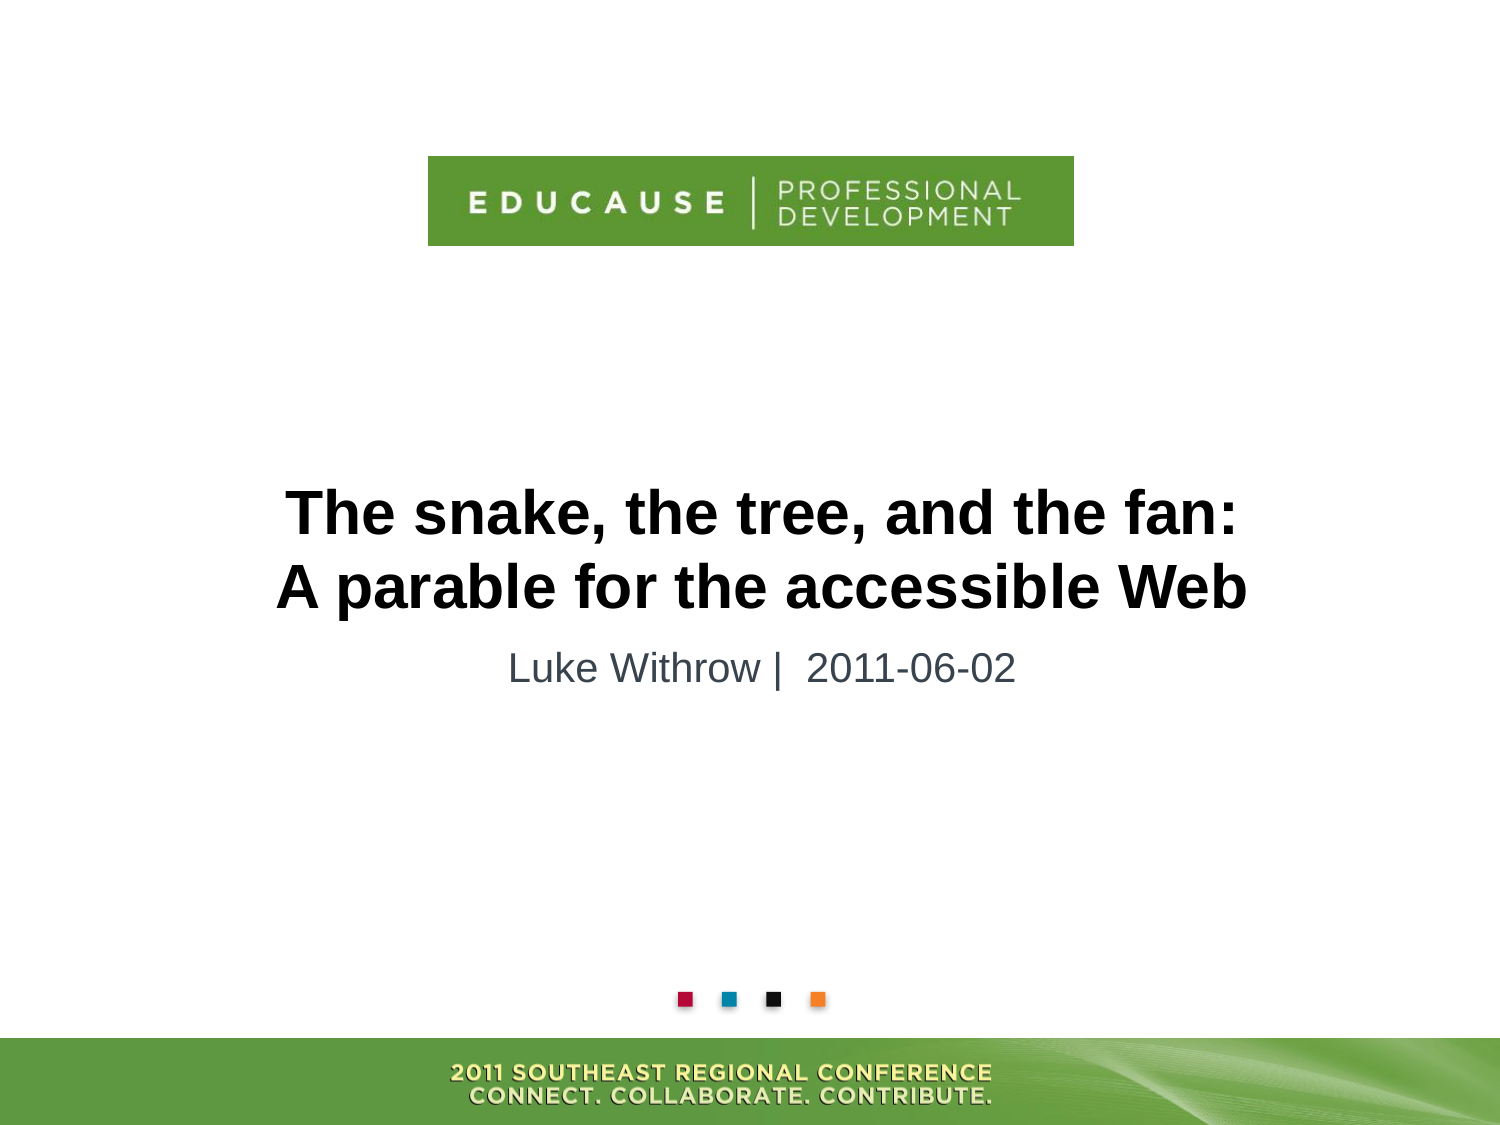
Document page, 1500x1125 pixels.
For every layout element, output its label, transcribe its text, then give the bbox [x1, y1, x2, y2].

picture [0, 1038, 1500, 1125]
subtitle Luke Withrow | 2011-06-02 [237, 633, 1288, 834]
title The snake, the tree, and the fan: A parable for the accessible Web [125, 426, 1400, 668]
picture [428, 156, 1074, 246]
